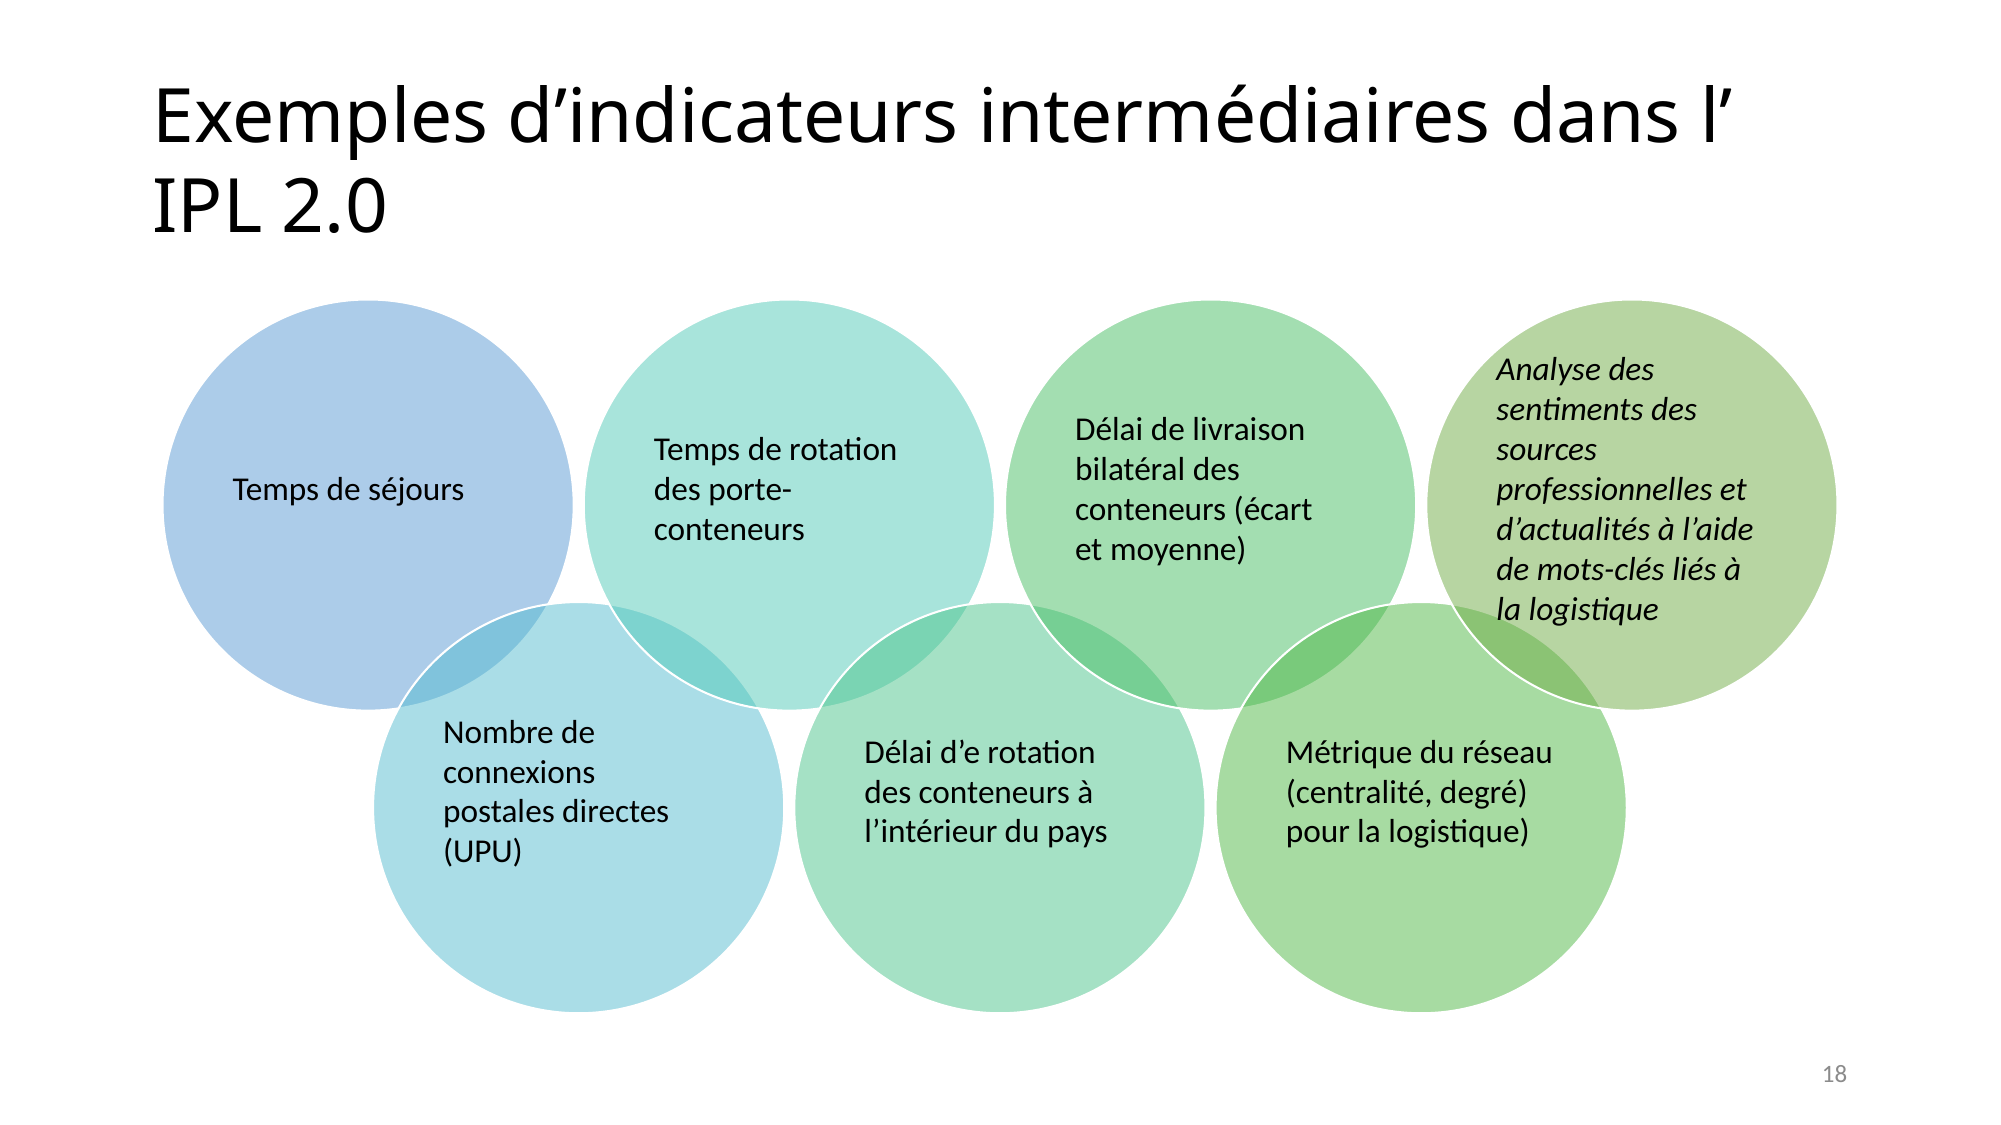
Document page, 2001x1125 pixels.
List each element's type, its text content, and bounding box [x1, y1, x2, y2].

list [137, 299, 1863, 1014]
title Exemples d’indicateurs intermédiaires dans l’ IPL 2.0 [137, 59, 1863, 278]
slide_number 18 [1412, 1042, 1863, 1103]
